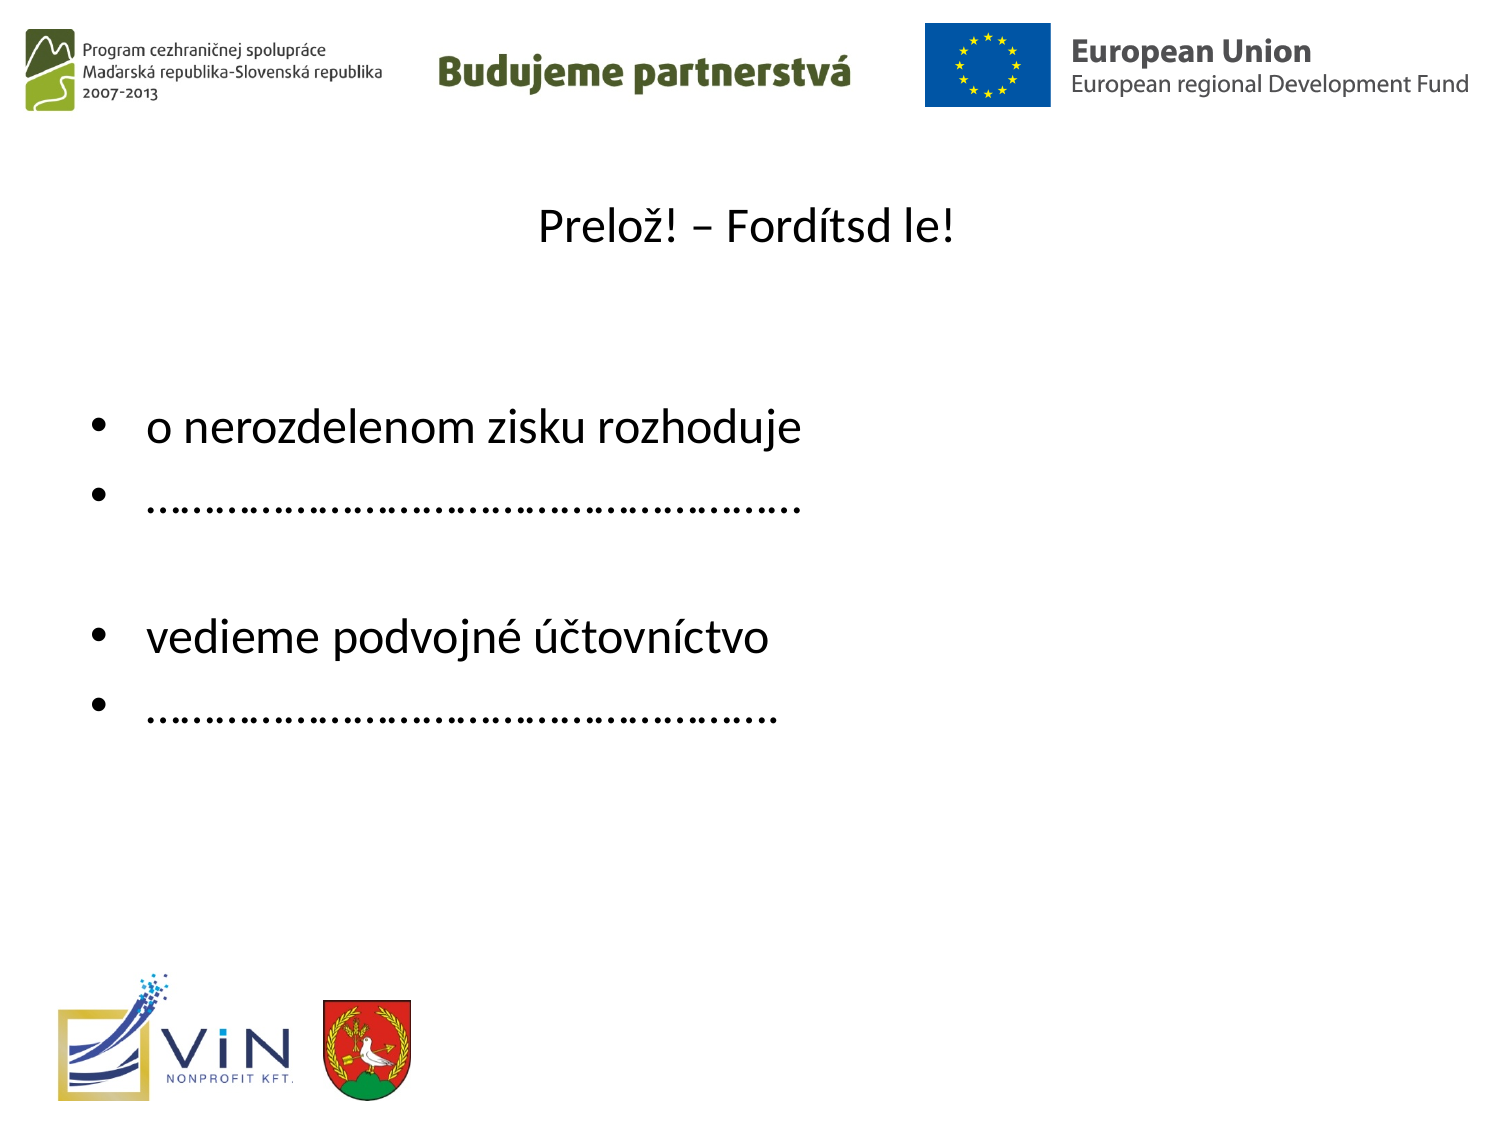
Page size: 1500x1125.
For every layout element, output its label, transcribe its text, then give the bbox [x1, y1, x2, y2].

title Prelož! – Fordítsd le! [70, 164, 1425, 282]
picture [925, 23, 1468, 109]
picture [23, 29, 399, 120]
picture [409, 36, 890, 108]
list o nerozdelenom zisku rozhoduje ………………………………………………… vedieme podvojné účtovníctvo ………………………………………………. [75, 316, 1425, 961]
picture [34, 972, 294, 1102]
picture [323, 1000, 411, 1102]
